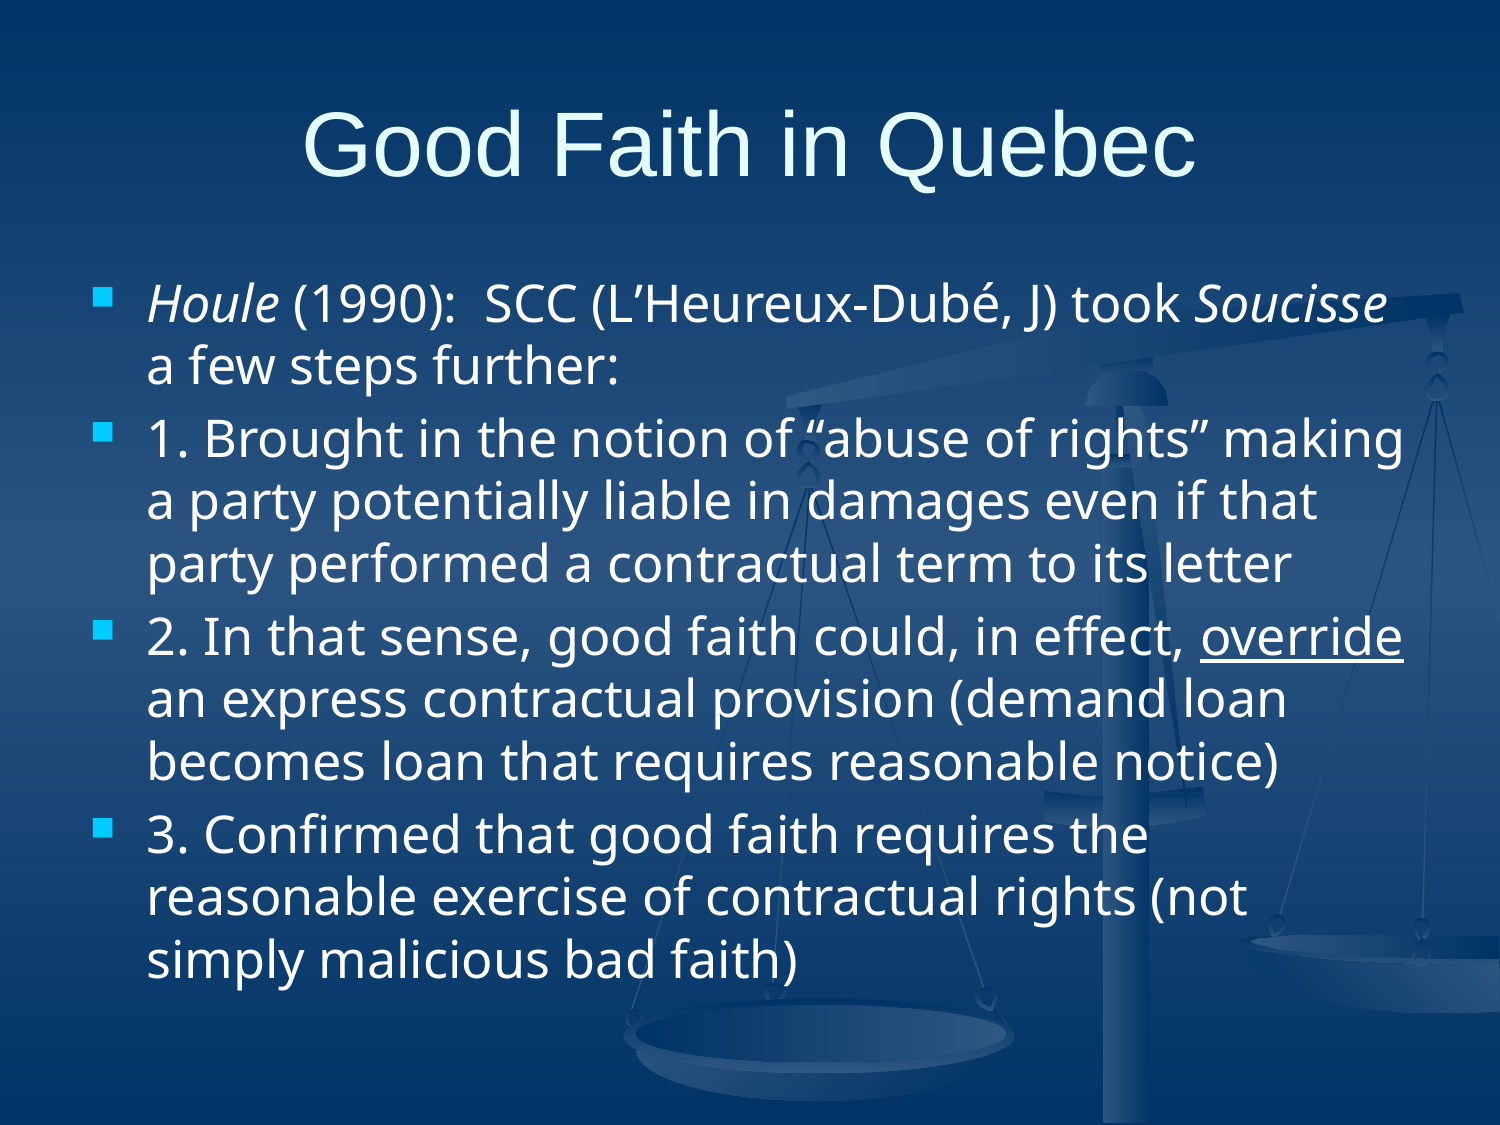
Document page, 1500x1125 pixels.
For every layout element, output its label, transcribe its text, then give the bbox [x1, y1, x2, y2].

list Houle (1990): SCC (L’Heureux-Dubé, J) took Soucisse a few steps further: 1. Brought in the notion of “abuse of rights” making a party potentially liable in damages even if that party performed a contractual term to its letter 2. In that sense, good faith could, in effect, override an express contractual provision (demand loan becomes loan that requires reasonable notice) 3. Confirmed that good faith requires the reasonable exercise of contractual rights (not simply malicious bad faith) [74, 262, 1426, 1006]
title Good Faith in Quebec [74, 45, 1426, 234]
